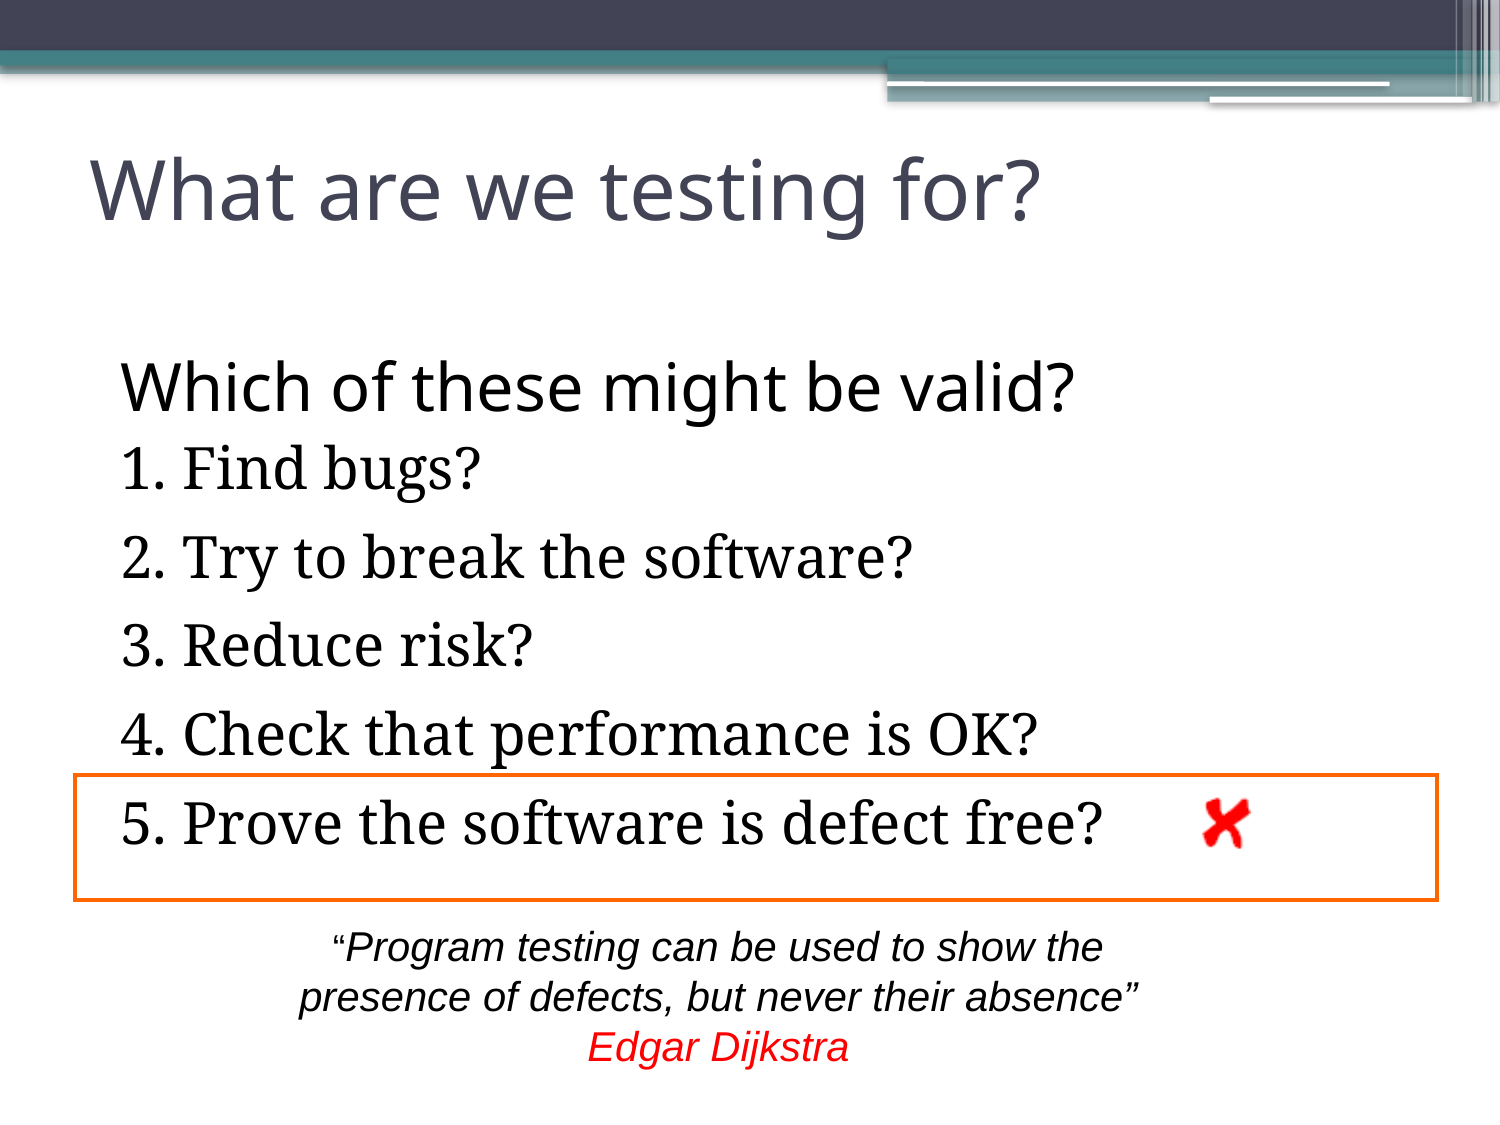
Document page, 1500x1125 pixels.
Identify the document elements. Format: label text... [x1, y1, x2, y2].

list Which of these might be valid? 1. Find bugs? 2. Try to break the software? 3. Reduce risk? 4. Check that performance is OK? 5. Prove the software is defect free? [87, 337, 1438, 773]
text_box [74, 774, 1438, 901]
text_box “Program testing can be used to show the presence of defects, but never their absence” Edgar Dijkstra [74, 912, 1363, 1078]
list Which of these might be valid? 1. Find bugs? 2. Try to break the software? 3. Reduce risk? 4. Check that performance is OK? 5. Prove the software is defect free? [87, 910, 1438, 1080]
title What are we testing for? [75, 99, 1425, 275]
